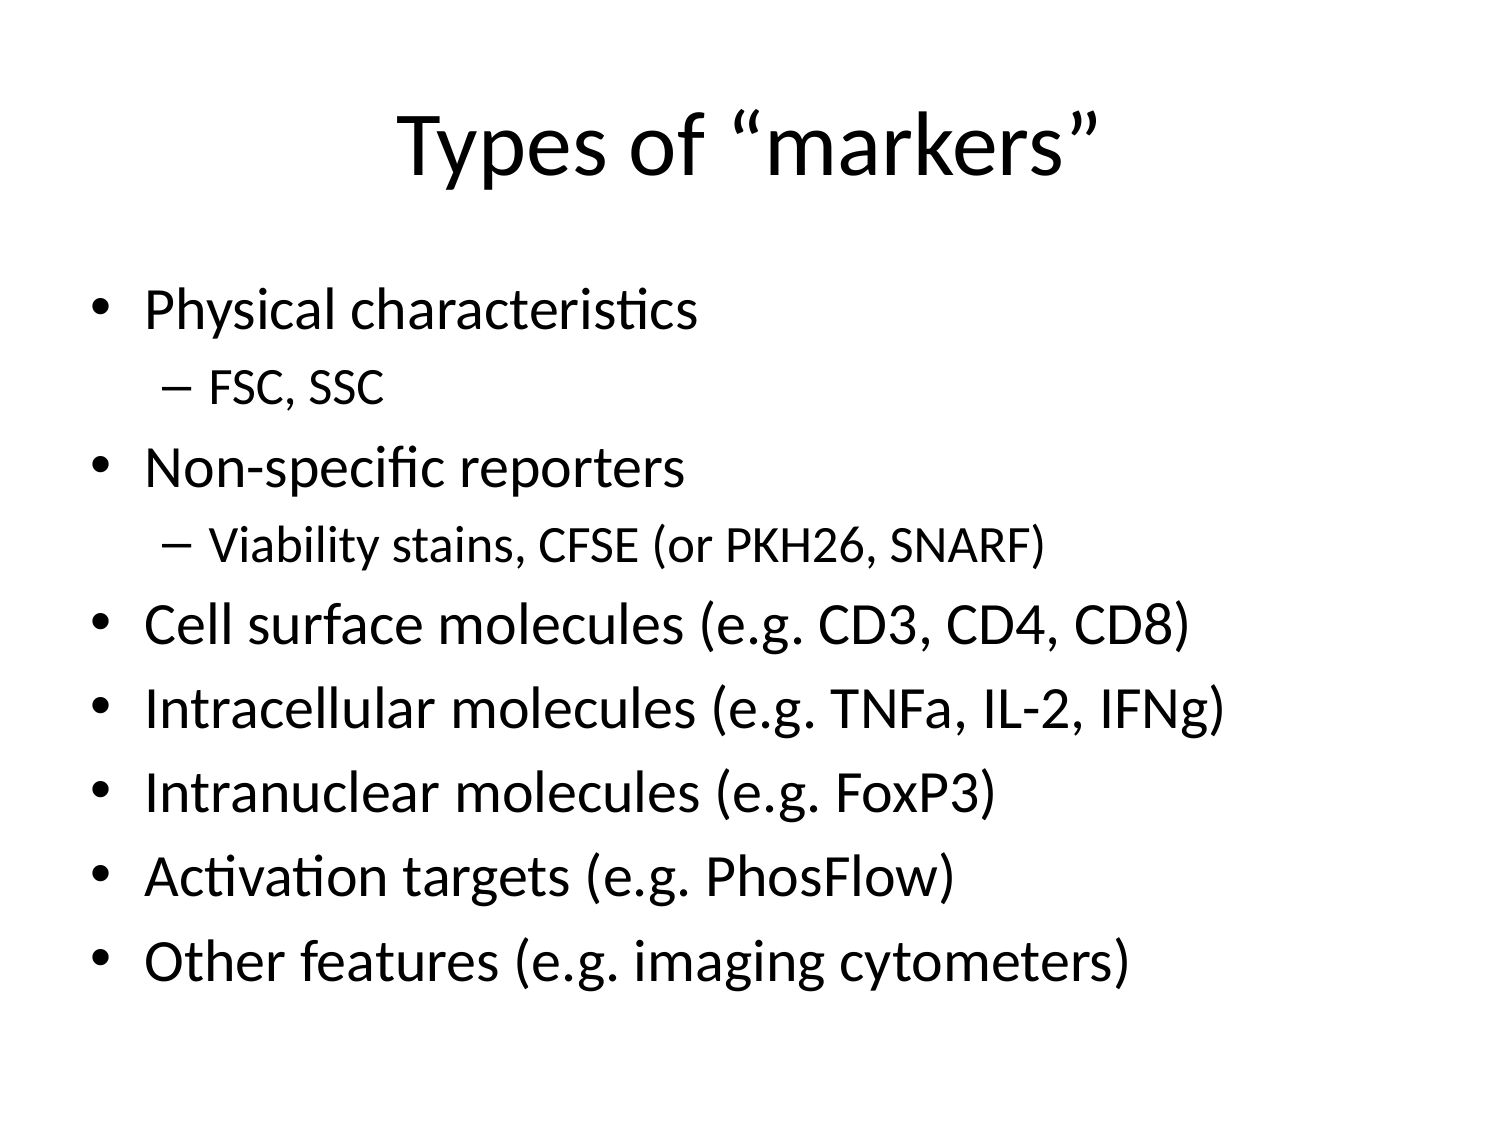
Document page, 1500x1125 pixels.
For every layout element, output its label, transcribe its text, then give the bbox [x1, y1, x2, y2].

title Types of “markers” [75, 45, 1425, 233]
list Physical characteristics FSC, SSC Non-specific reporters Viability stains, CFSE (or PKH26, SNARF) Cell surface molecules (e.g. CD3, CD4, CD8) Intracellular molecules (e.g. TNFa, IL-2, IFNg) Intranuclear molecules (e.g. FoxP3) Activation targets (e.g. PhosFlow) Other features (e.g. imaging cytometers) [75, 262, 1425, 1005]
